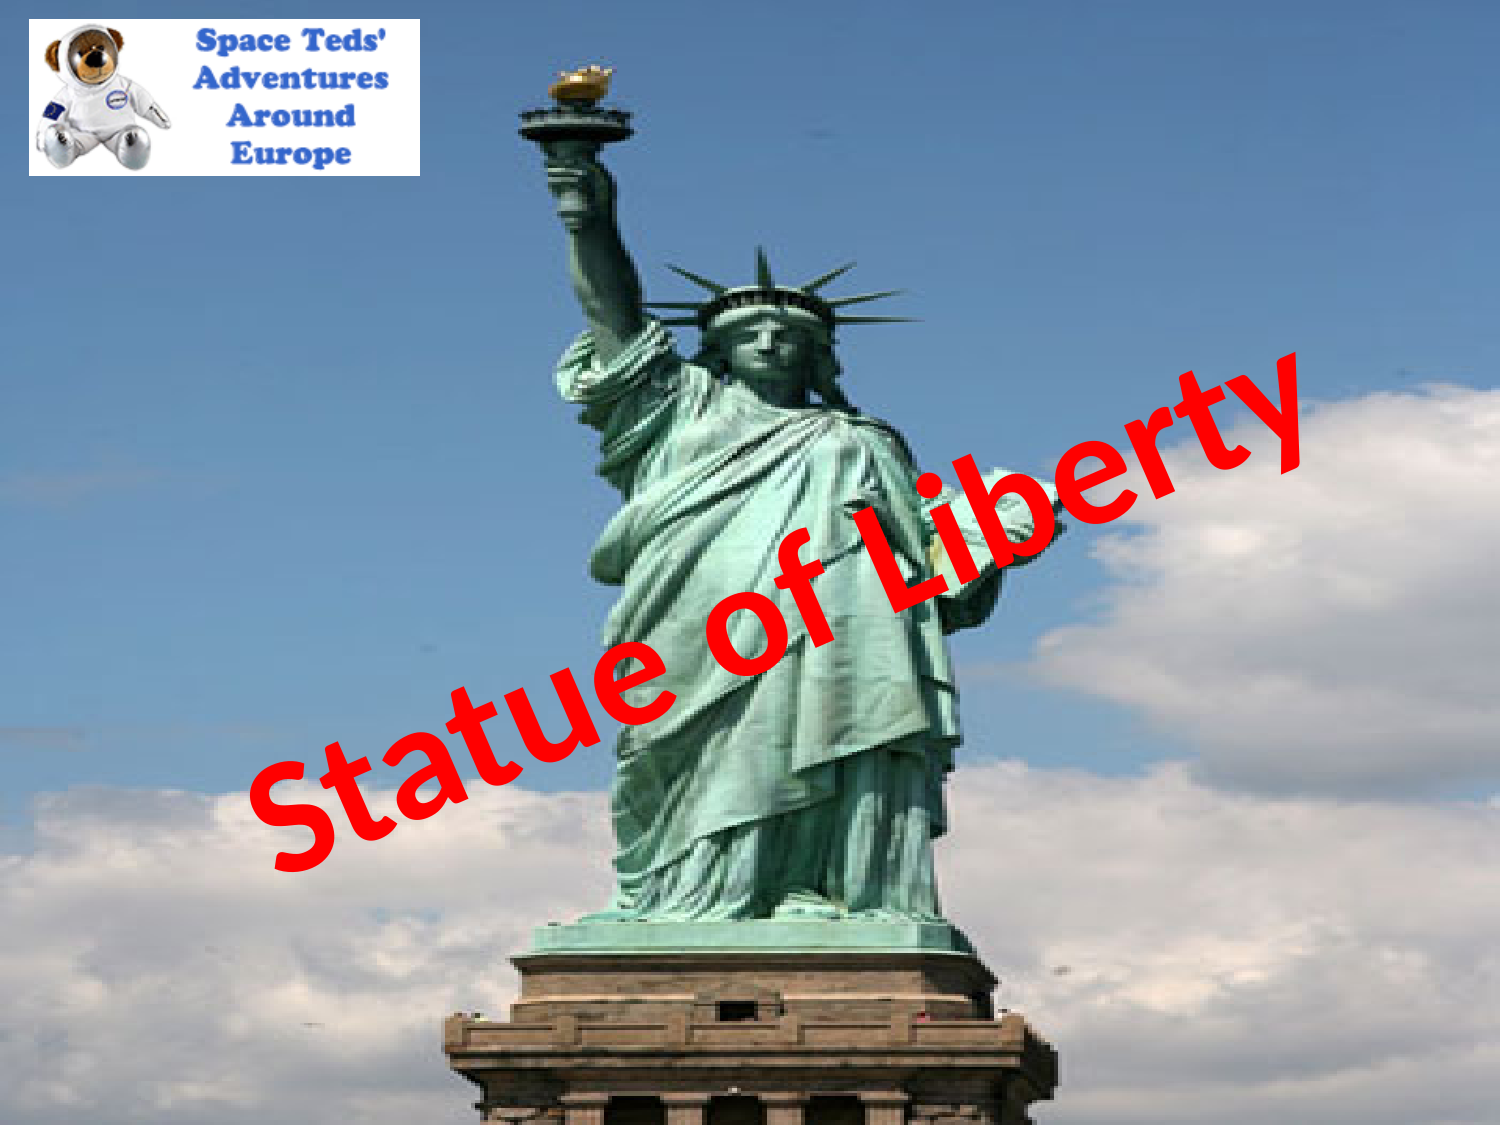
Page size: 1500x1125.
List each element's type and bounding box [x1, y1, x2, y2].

list [0, 0, 1500, 1125]
picture [29, 18, 420, 176]
